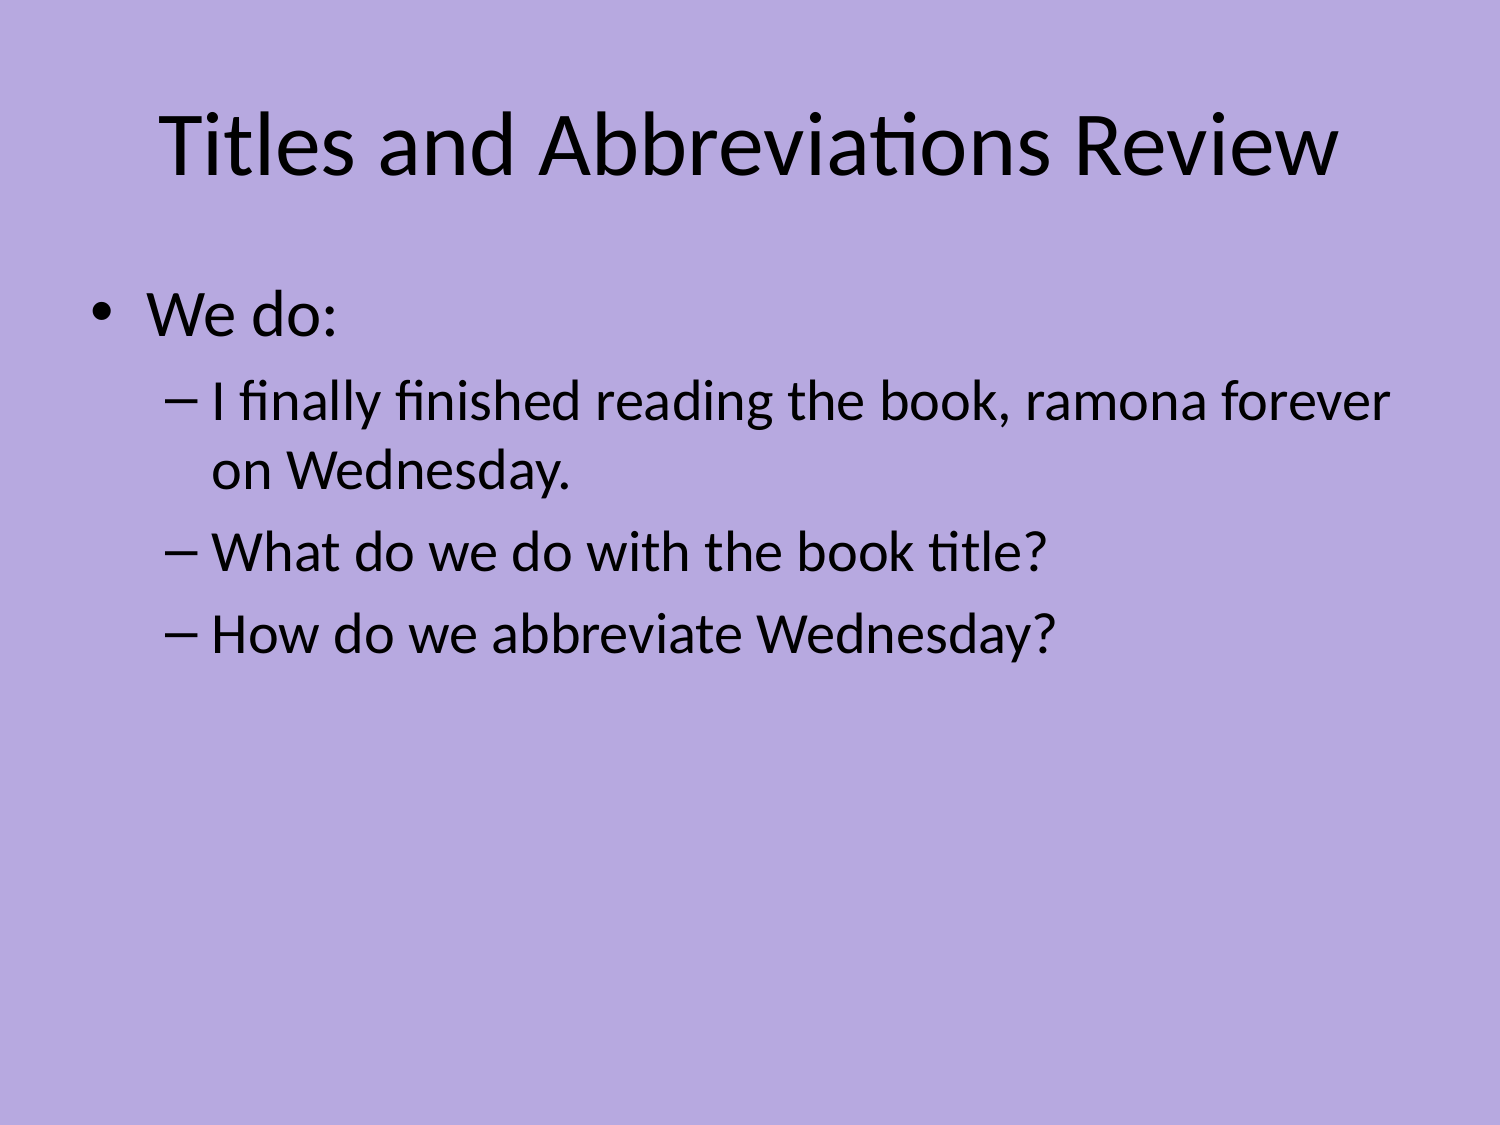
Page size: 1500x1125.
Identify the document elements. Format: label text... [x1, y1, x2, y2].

list We do: I finally finished reading the book, ramona forever on Wednesday. What do we do with the book title? How do we abbreviate Wednesday? [75, 262, 1425, 1005]
title Titles and Abbreviations Review [75, 45, 1425, 233]
